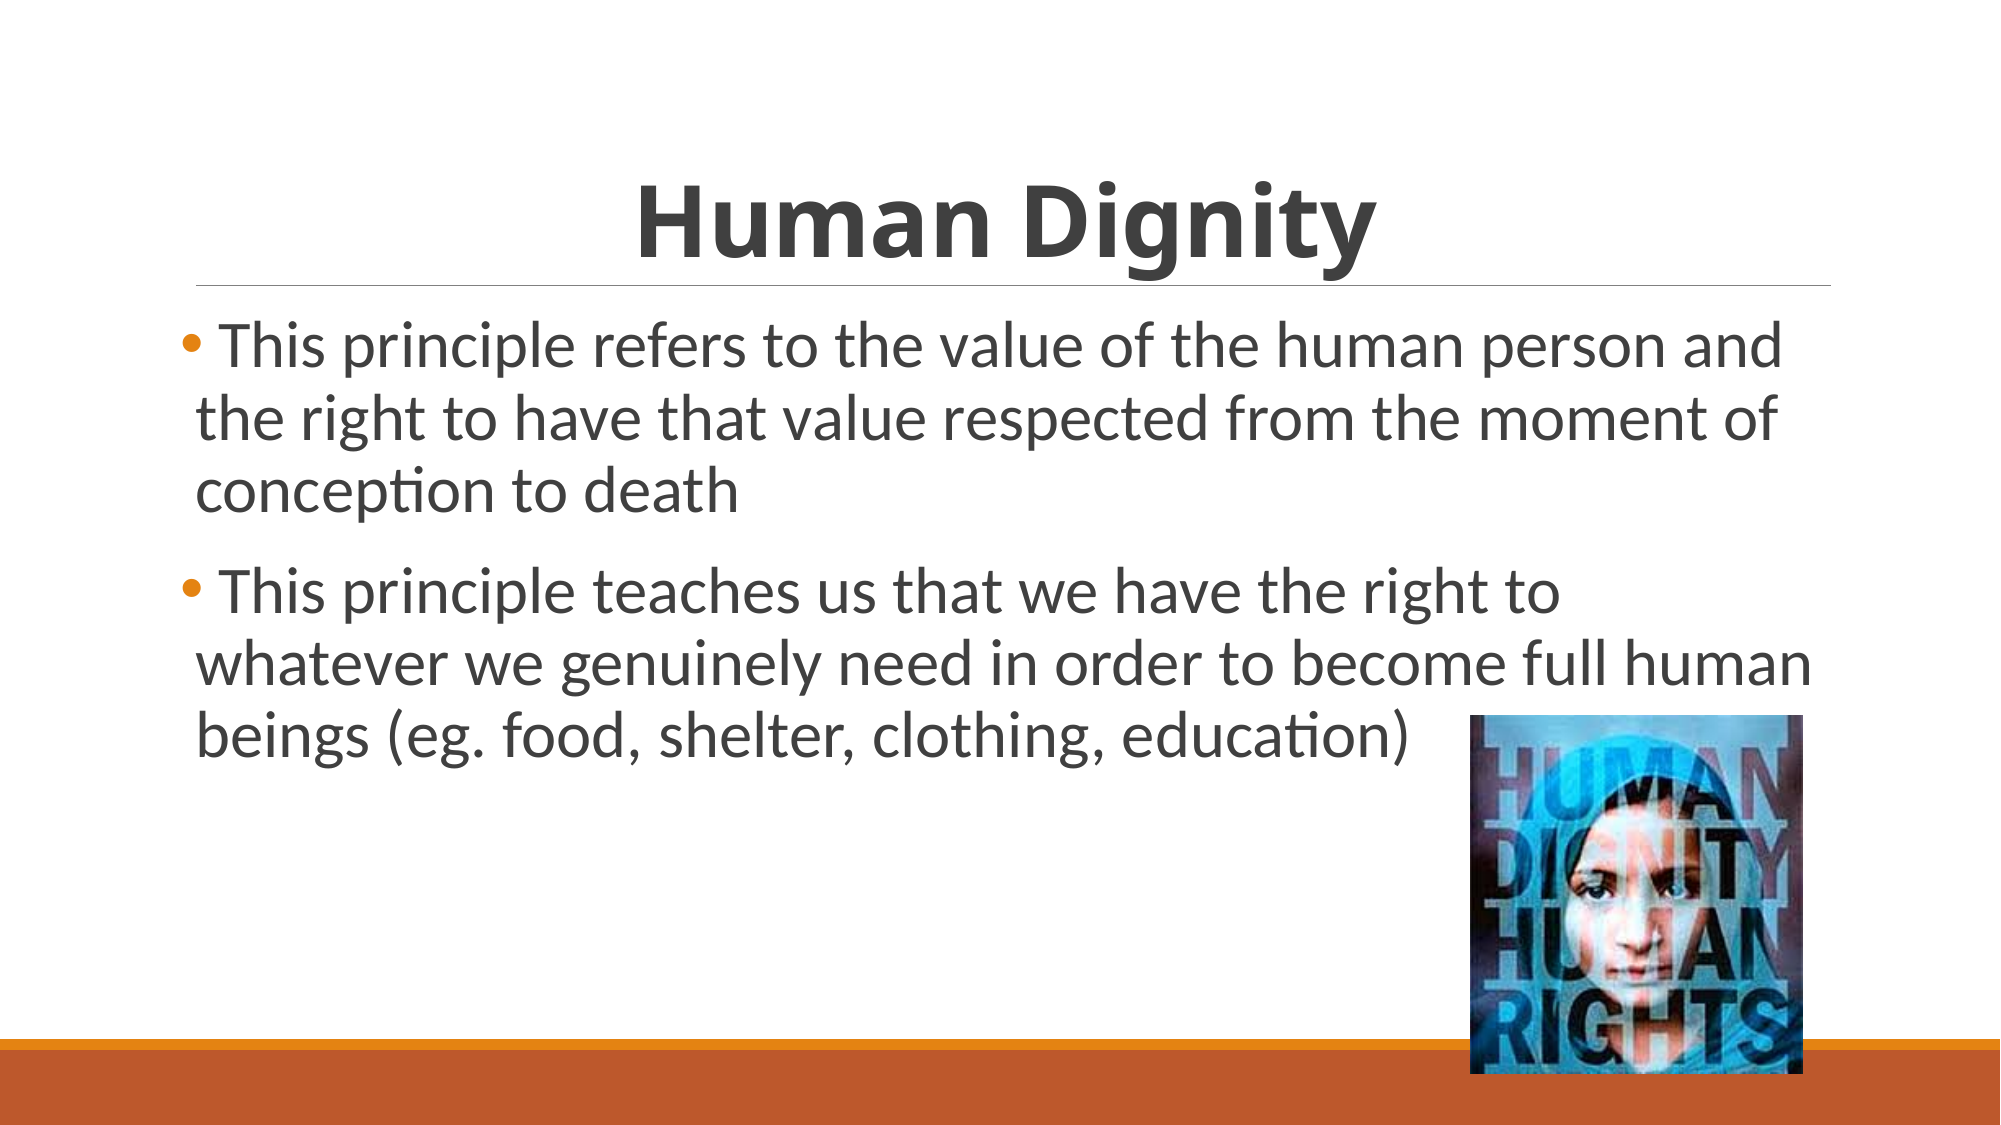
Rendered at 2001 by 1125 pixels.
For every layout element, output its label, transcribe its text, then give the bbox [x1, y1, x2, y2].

picture [1469, 714, 1803, 1075]
title Human Dignity [180, 47, 1830, 285]
list This principle refers to the value of the human person and the right to have that value respected from the moment of conception to death This principle teaches us that we have the right to whatever we genuinely need in order to become full human beings (eg. food, shelter, clothing, education) [180, 302, 1830, 963]
